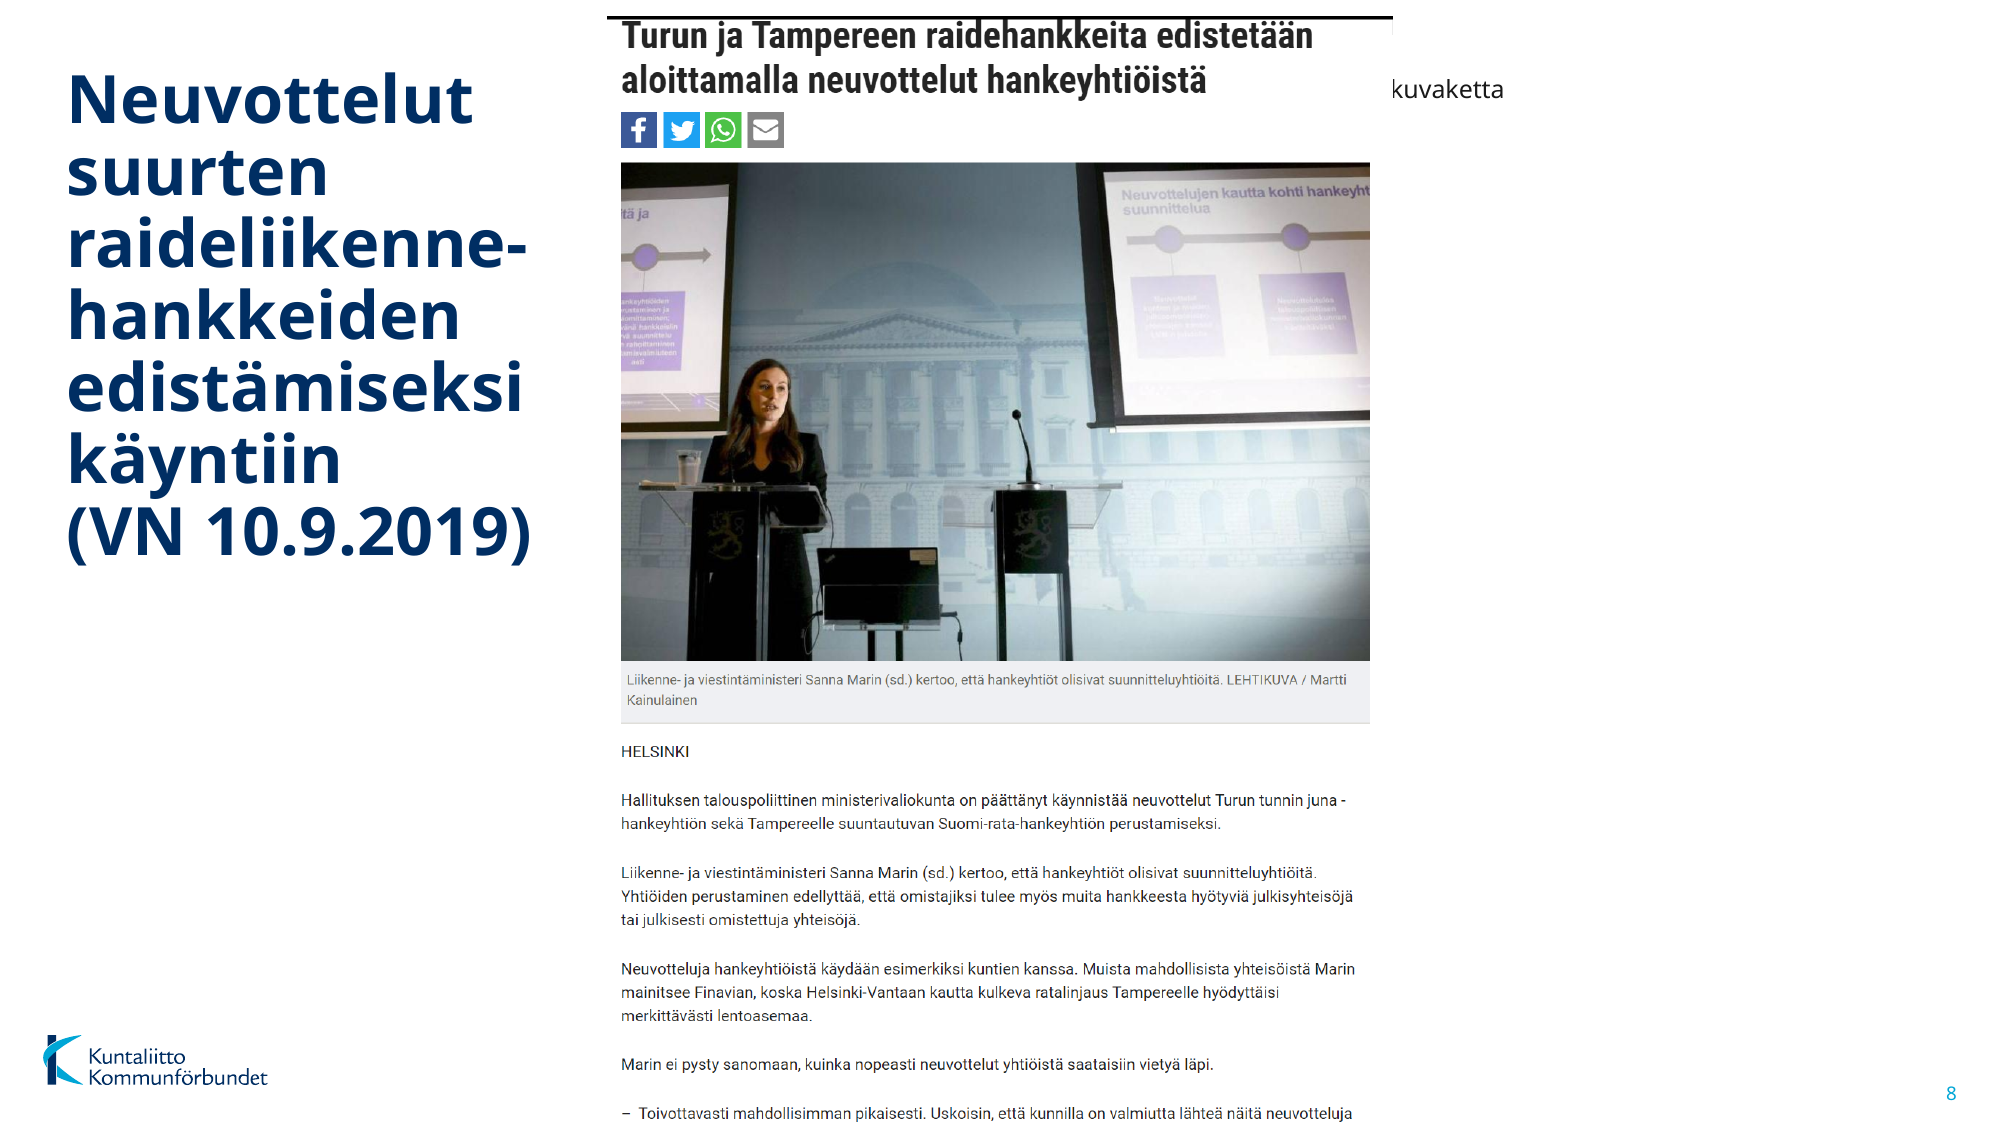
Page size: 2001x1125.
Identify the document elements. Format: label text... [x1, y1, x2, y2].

slide_number 8 [1696, 1082, 1957, 1106]
title Neuvottelut suurten raideliikenne-hankkeiden edistämiseksi käyntiin (VN 10.9.2019) [66, 66, 540, 1012]
picture [607, 16, 1934, 1125]
